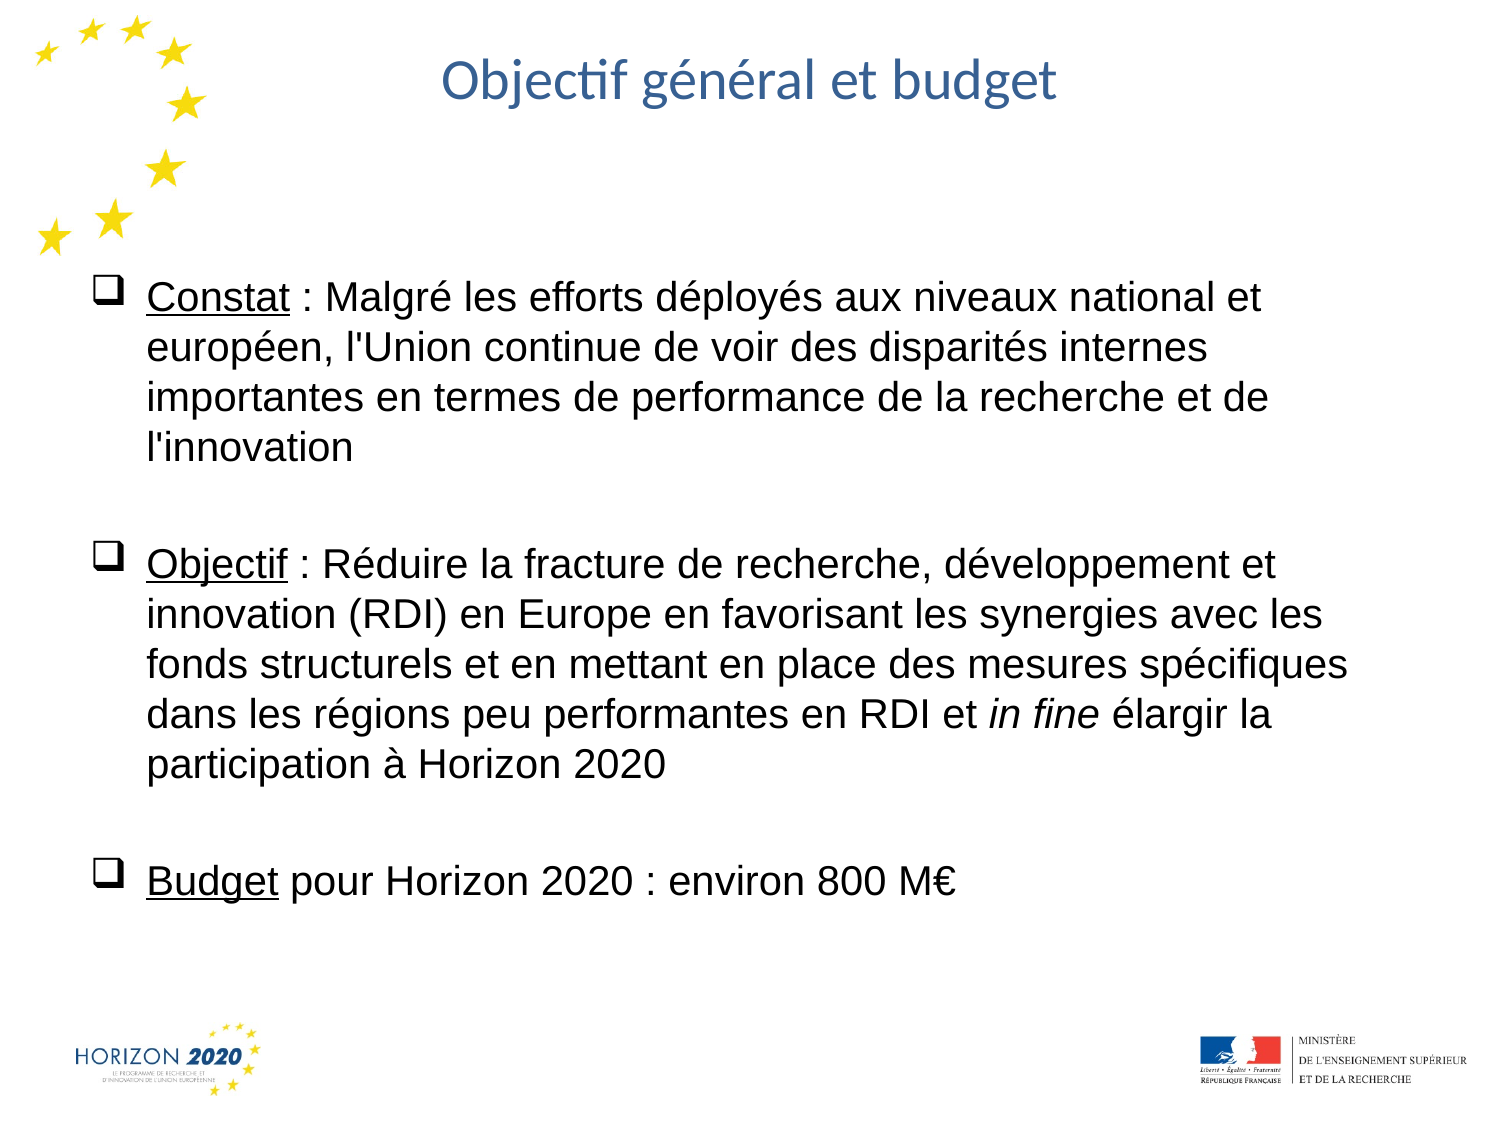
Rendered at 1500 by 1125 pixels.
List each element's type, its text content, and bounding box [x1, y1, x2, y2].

list Constat : Malgré les efforts déployés aux niveaux national et européen, l'Union continue de voir des disparités internes importantes en termes de performance de la recherche et de l'innovation Objectif : Réduire la fracture de recherche, développement et innovation (RDI) en Europe en favorisant les synergies avec les fonds structurels et en mettant en place des mesures spécifiques dans les régions peu performantes en RDI et in fine élargir la participation à Horizon 2020 Budget pour Horizon 2020 : environ 800 M€ [74, 262, 1426, 1006]
picture [19, 15, 207, 256]
picture [1200, 1034, 1467, 1084]
title Objectif général et budget [74, 30, 1426, 122]
picture [76, 1022, 261, 1096]
